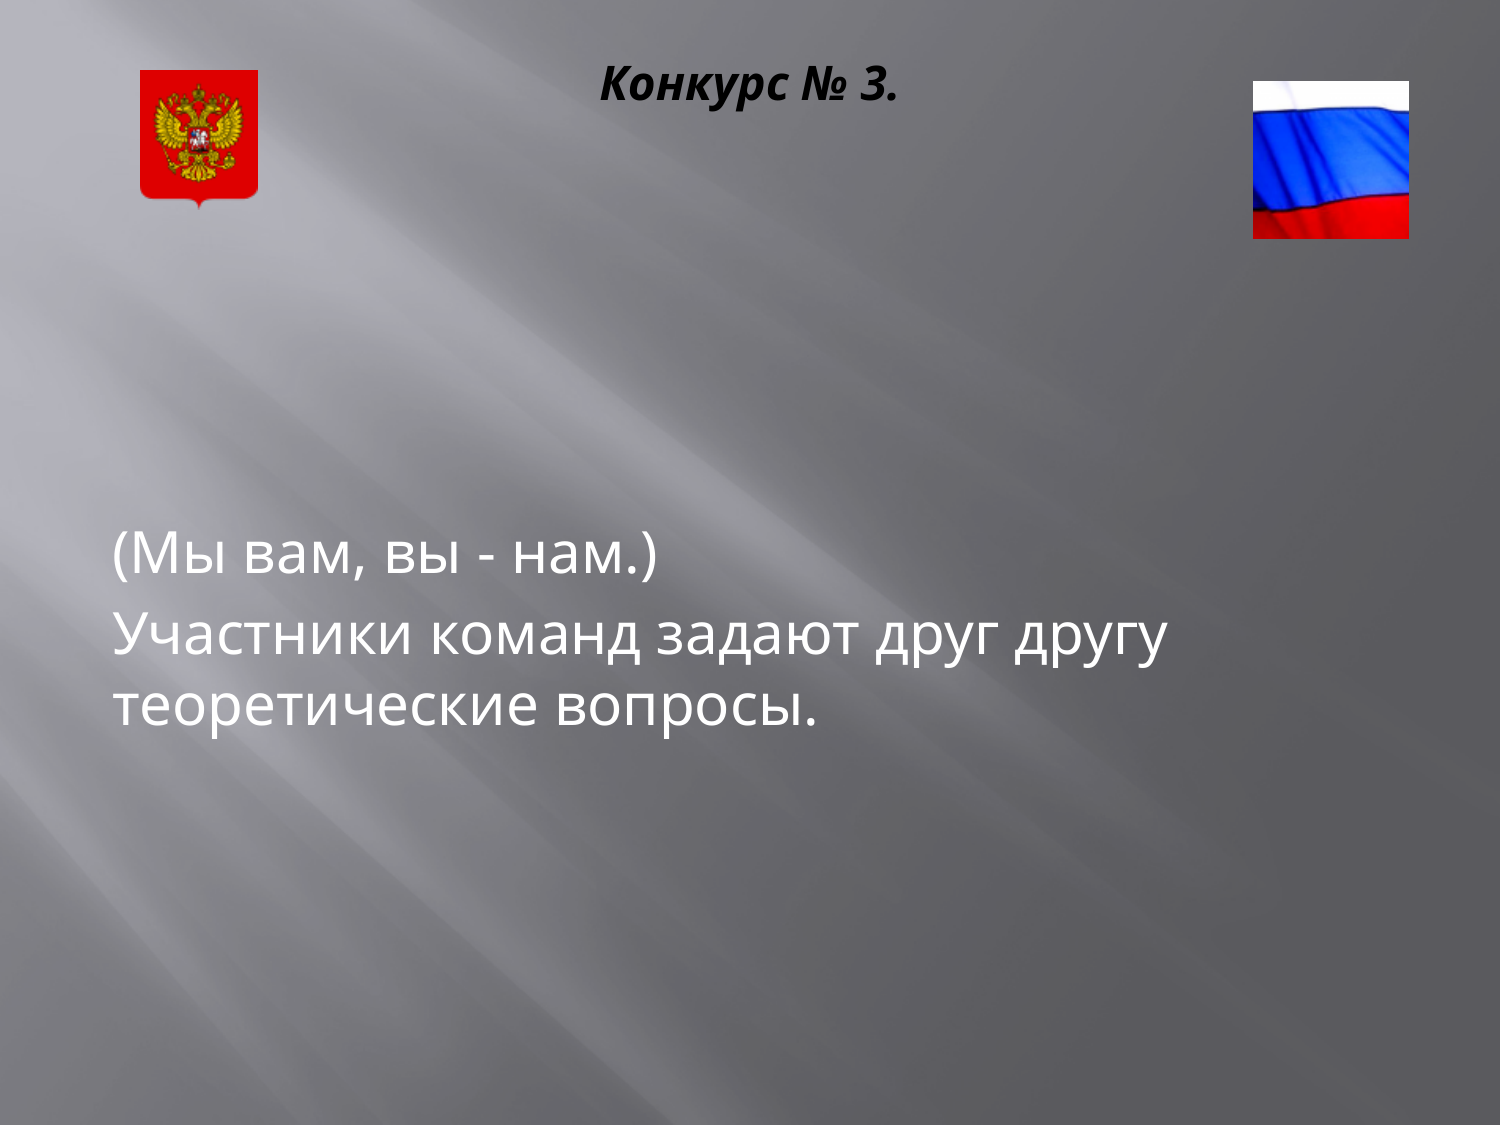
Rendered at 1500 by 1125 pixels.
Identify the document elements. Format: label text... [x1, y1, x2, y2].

picture [1253, 81, 1409, 239]
list (Мы вам, вы - нам.) Участники команд задают друг другу теоретические вопросы. [74, 262, 1426, 1036]
title Конкурс № 3. [75, 45, 1425, 233]
picture [140, 70, 258, 210]
